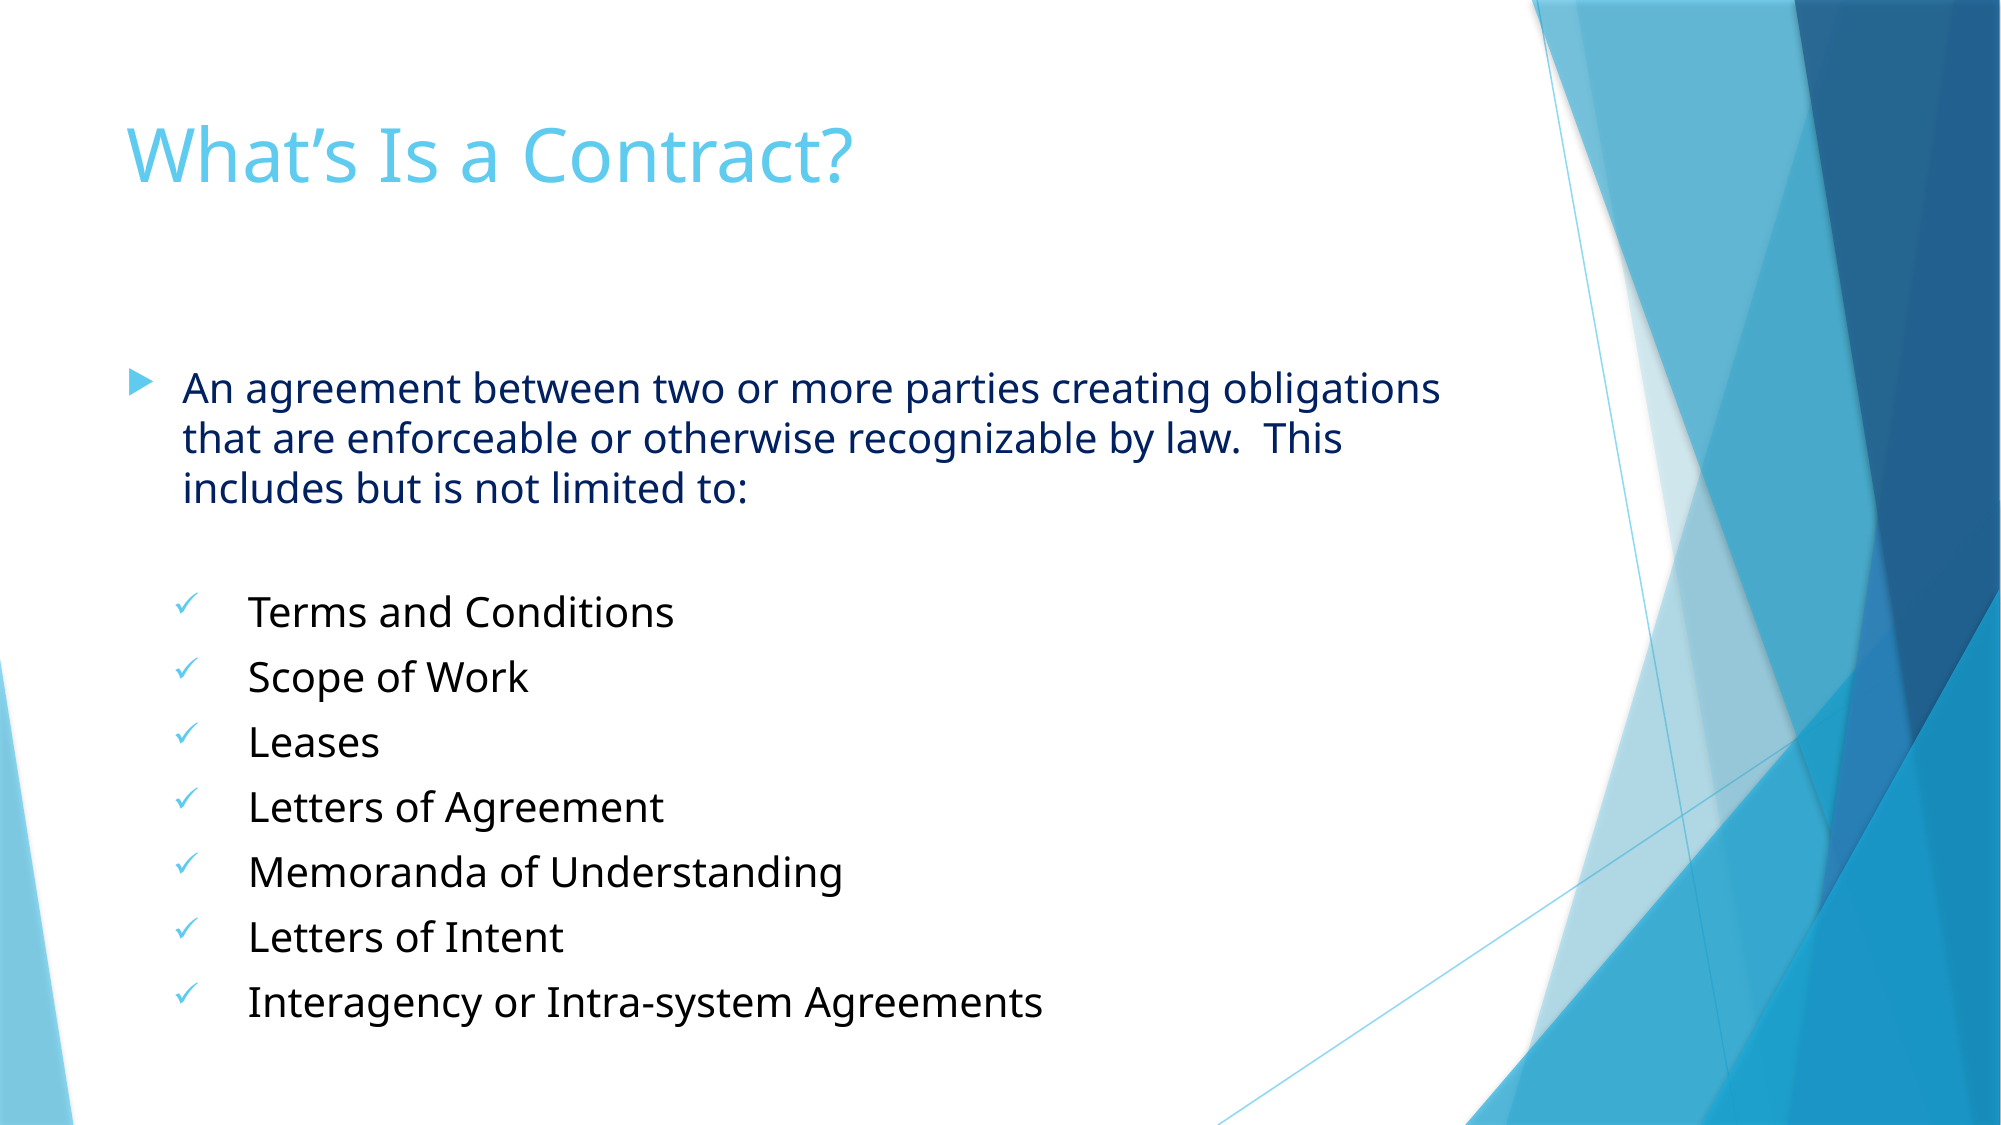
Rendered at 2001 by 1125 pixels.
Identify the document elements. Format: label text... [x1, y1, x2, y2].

title What’s Is a Contract? [111, 99, 1522, 317]
list An agreement between two or more parties creating obligations that are enforceable or otherwise recognizable by law. This includes but is not limited to: Terms and Conditions Scope of Work Leases Letters of Agreement Memoranda of Understanding Letters of Intent Interagency or Intra-system Agreements [110, 353, 1522, 1122]
